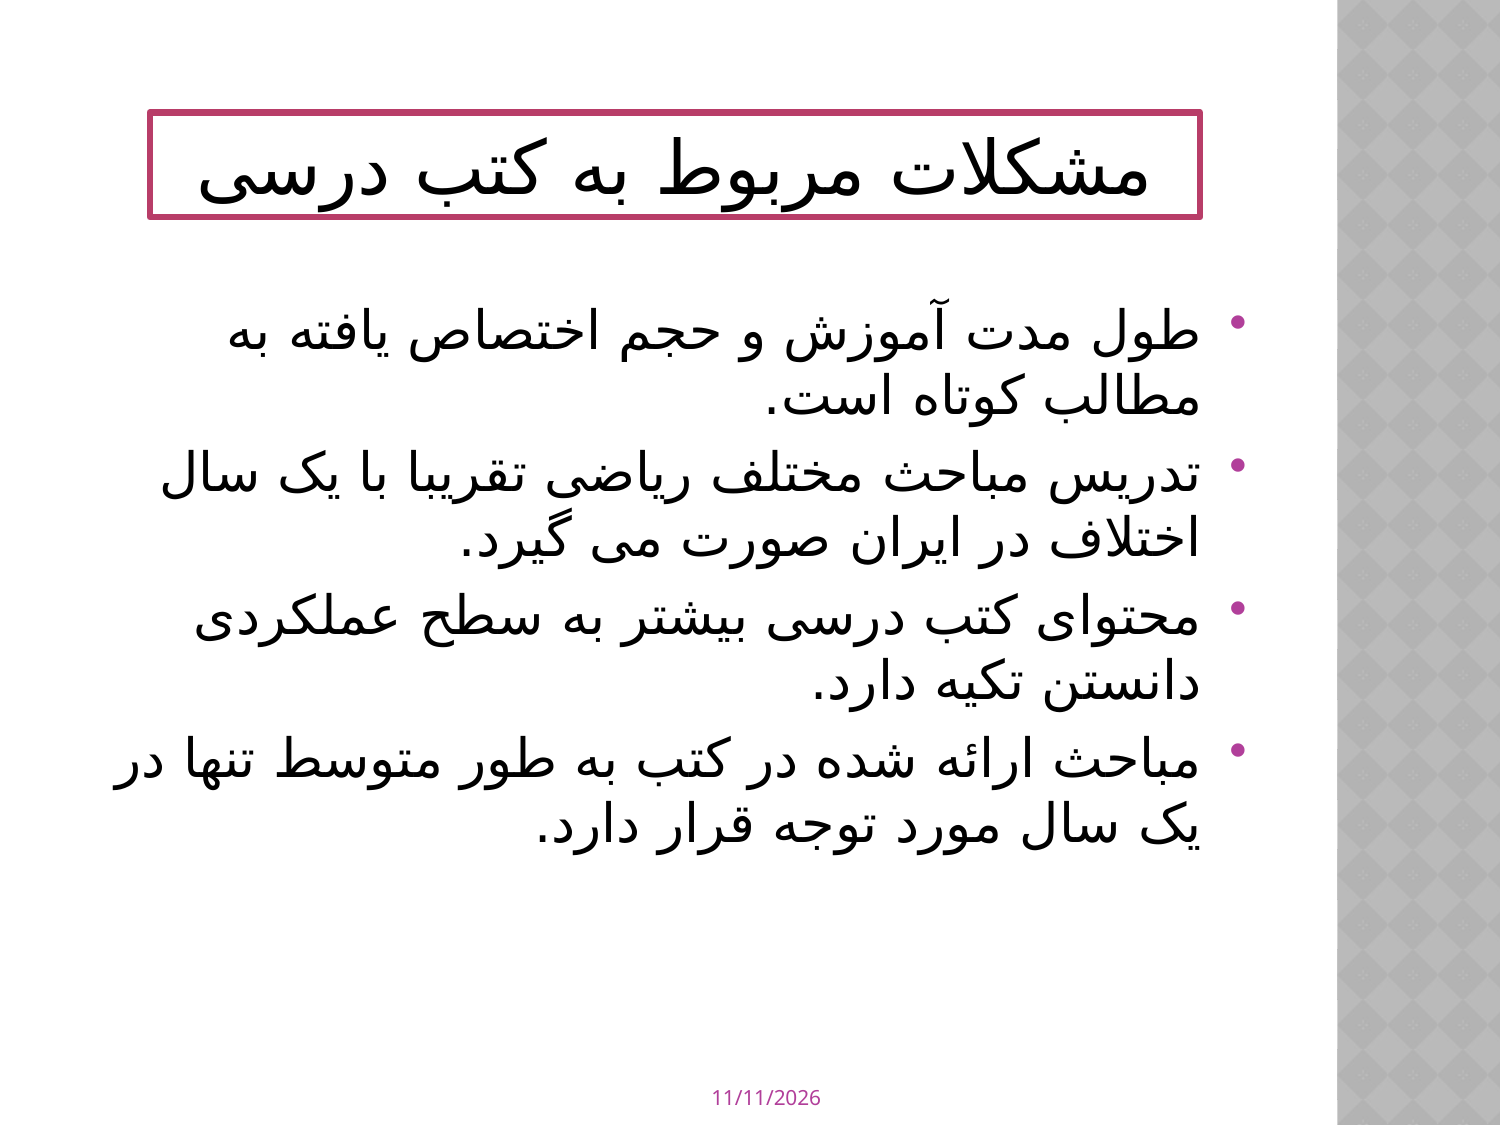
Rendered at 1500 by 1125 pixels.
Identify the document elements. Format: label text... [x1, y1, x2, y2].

text_box مشکلات مربوط به کتب درسی [147, 109, 1203, 220]
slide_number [696, 1075, 1025, 1113]
list طول مدت آموزش و حجم اختصاص یافته به مطالب کوتاه است. تدریس مباحث مختلف ریاضی تقریبا با یک سال اختلاف در ایران صورت می گیرد. محتوای کتب درسی بیشتر به سطح عملکردی دانستن تکیه دارد. مباحث ارائه شده در کتب به طور متوسط تنها در یک سال مورد توجه قرار دارد. [75, 287, 1263, 1083]
